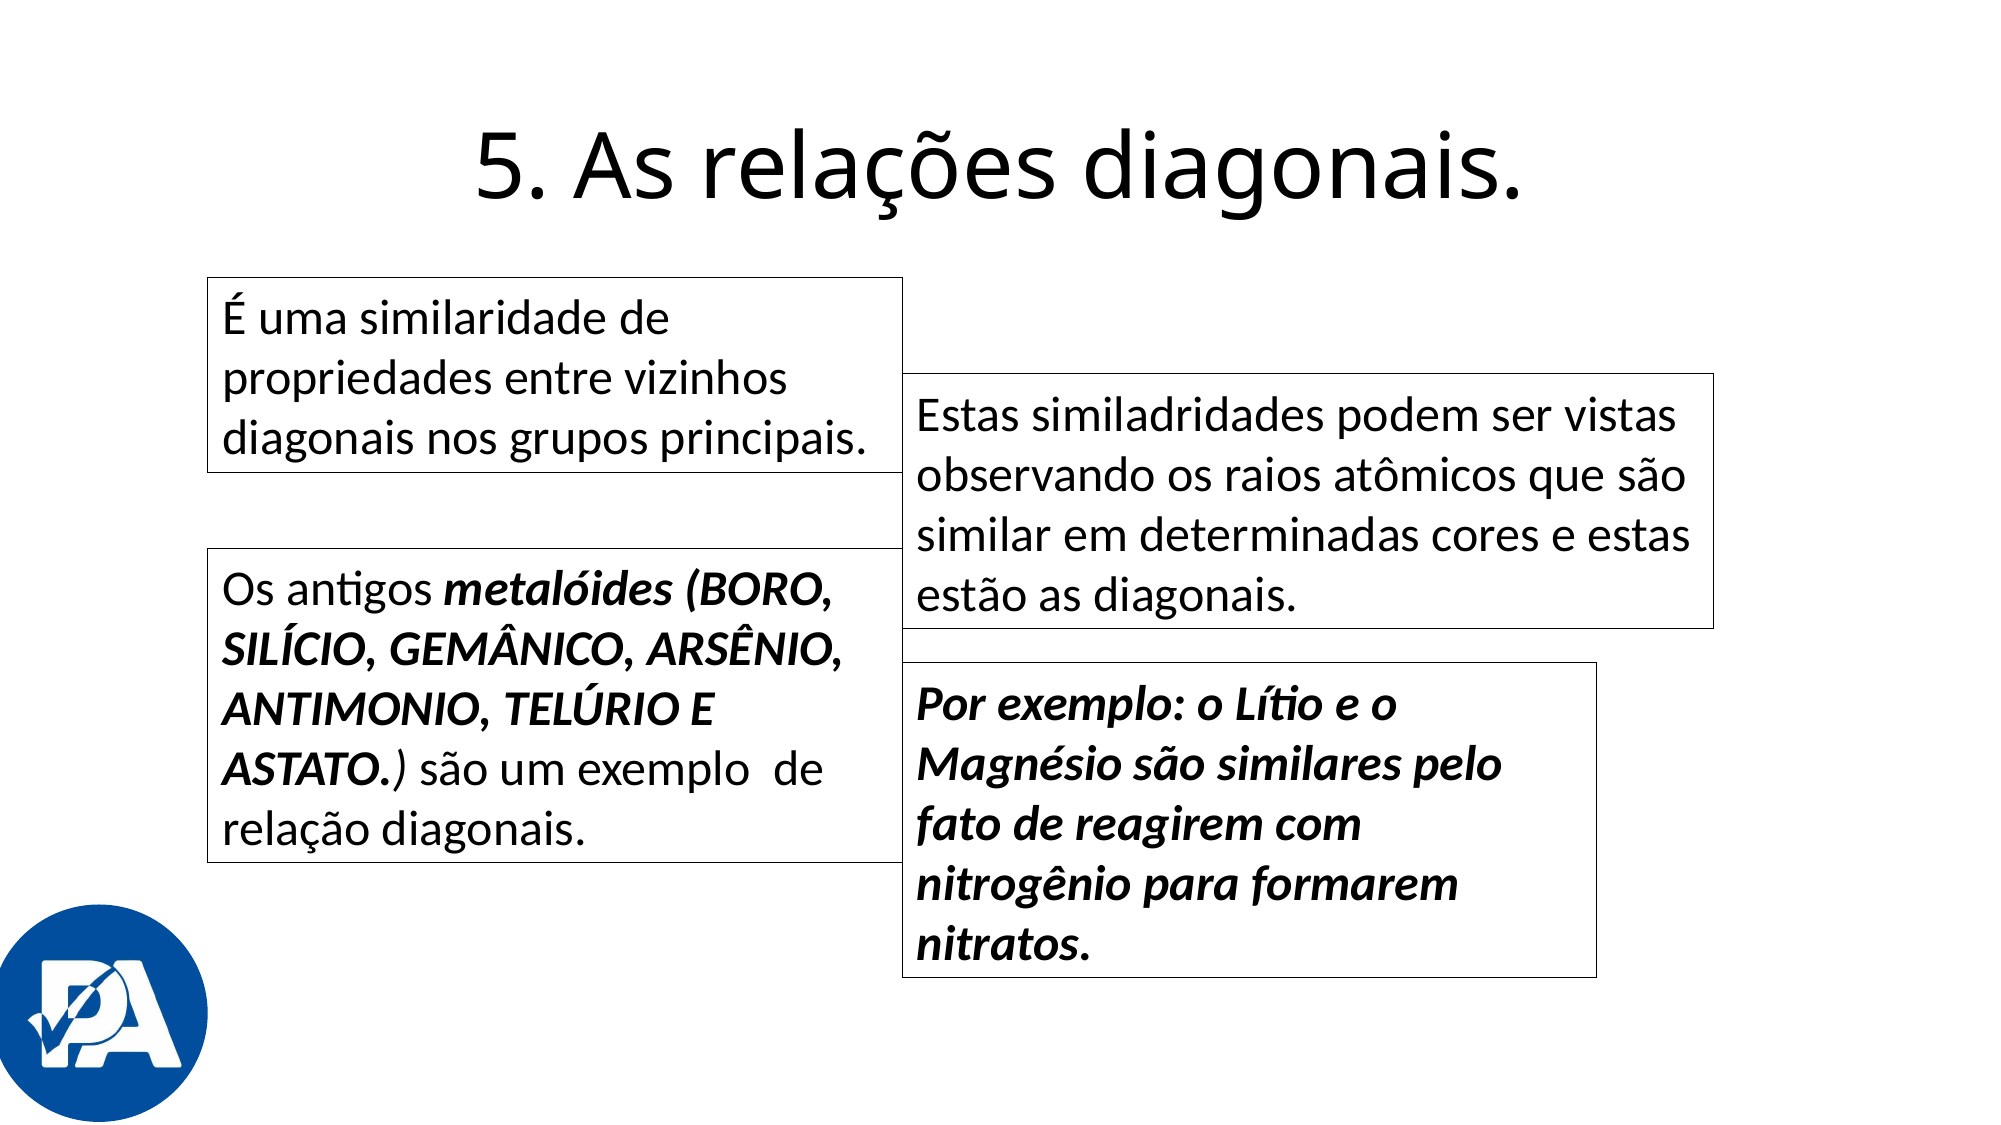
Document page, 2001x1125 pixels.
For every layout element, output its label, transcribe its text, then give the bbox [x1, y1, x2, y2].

text_box Os antigos metalóides (BORO, SILÍCIO, GEMÂNICO, ARSÊNIO, ANTIMONIO, TELÚRIO E ASTATO.) são um exemplo de relação diagonais. [207, 548, 903, 863]
text_box Por exemplo: o Lítio e o Magnésio são similares pelo fato de reagirem com nitrogênio para formarem nitratos. [902, 662, 1597, 978]
title 5. As relações diagonais. [137, 59, 1863, 278]
text_box É uma similaridade de propriedades entre vizinhos diagonais nos grupos principais. [207, 277, 903, 473]
text_box Estas similadridades podem ser vistas observando os raios atômicos que são similar em determinadas cores e estas estão as diagonais. [902, 373, 1714, 629]
picture [0, 904, 208, 1122]
